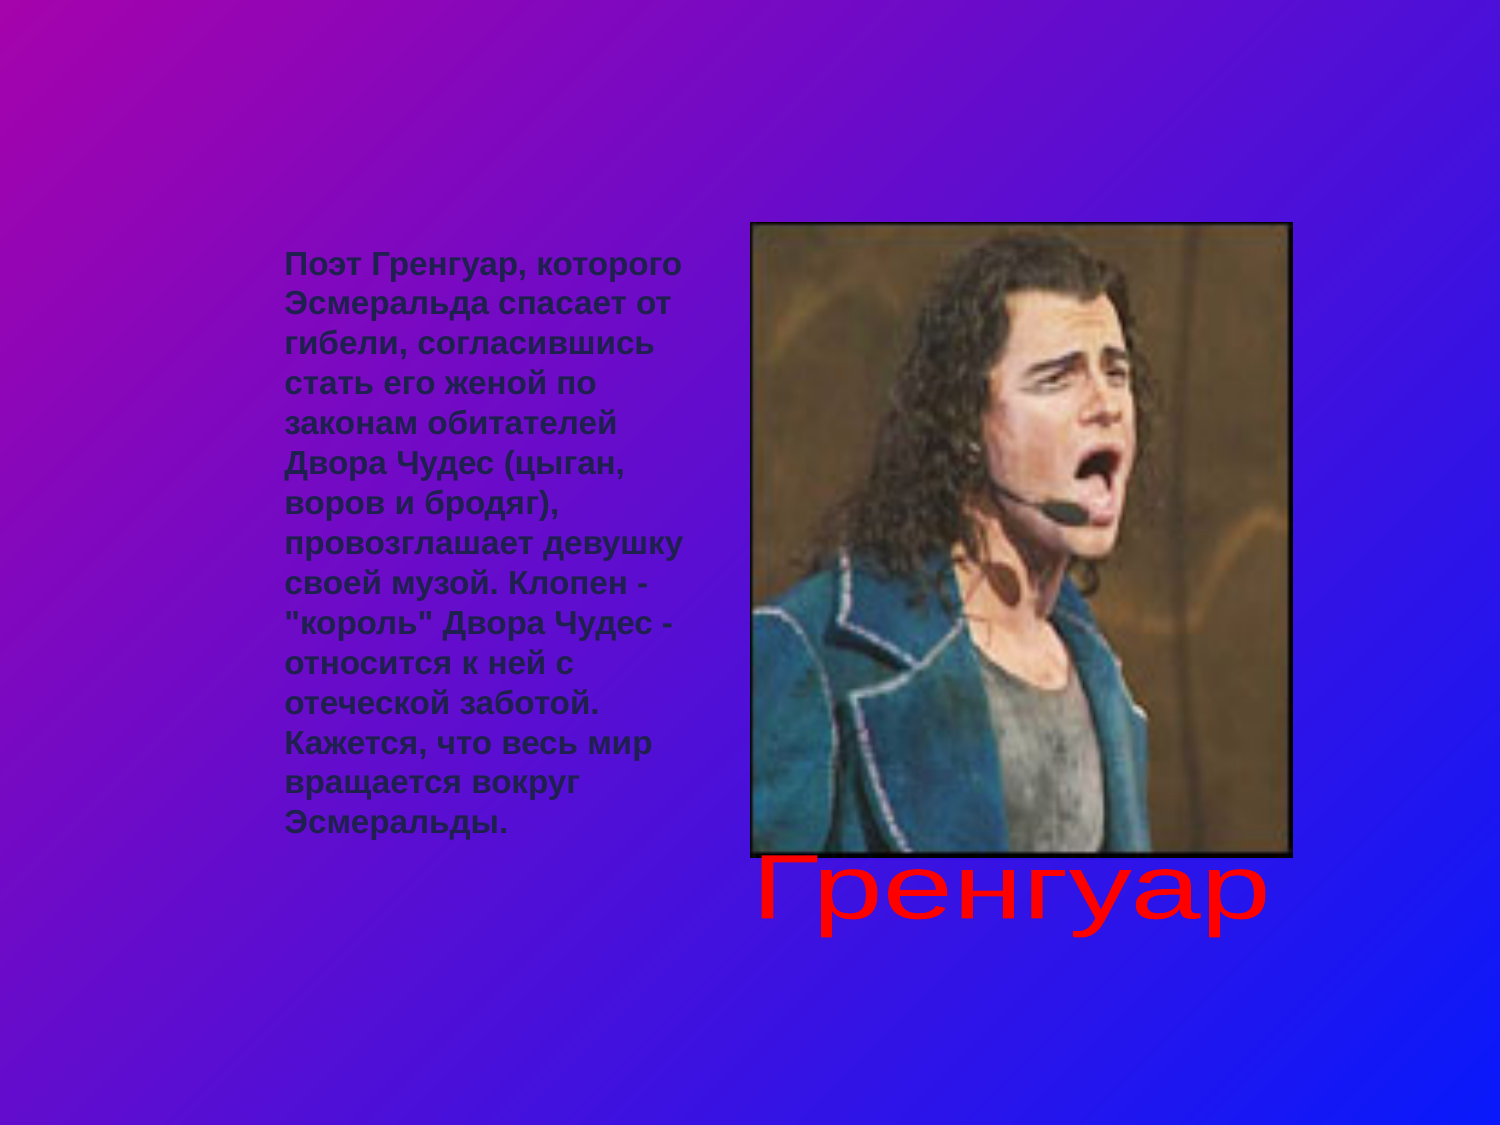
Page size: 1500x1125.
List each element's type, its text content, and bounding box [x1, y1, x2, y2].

picture [749, 222, 1294, 858]
text_box Поэт Гренгуар, которого Эсмеральда спасает от гибели, согласившись стать его женой по законам обитателей Двора Чудес (цыган, воров и бродяг), провозглашает девушку своей музой. Клопен - "король" Двора Чудес - относится к ней с отеческой заботой. Кажется, что весь мир вращается вокруг Эсмеральды. [269, 234, 715, 848]
